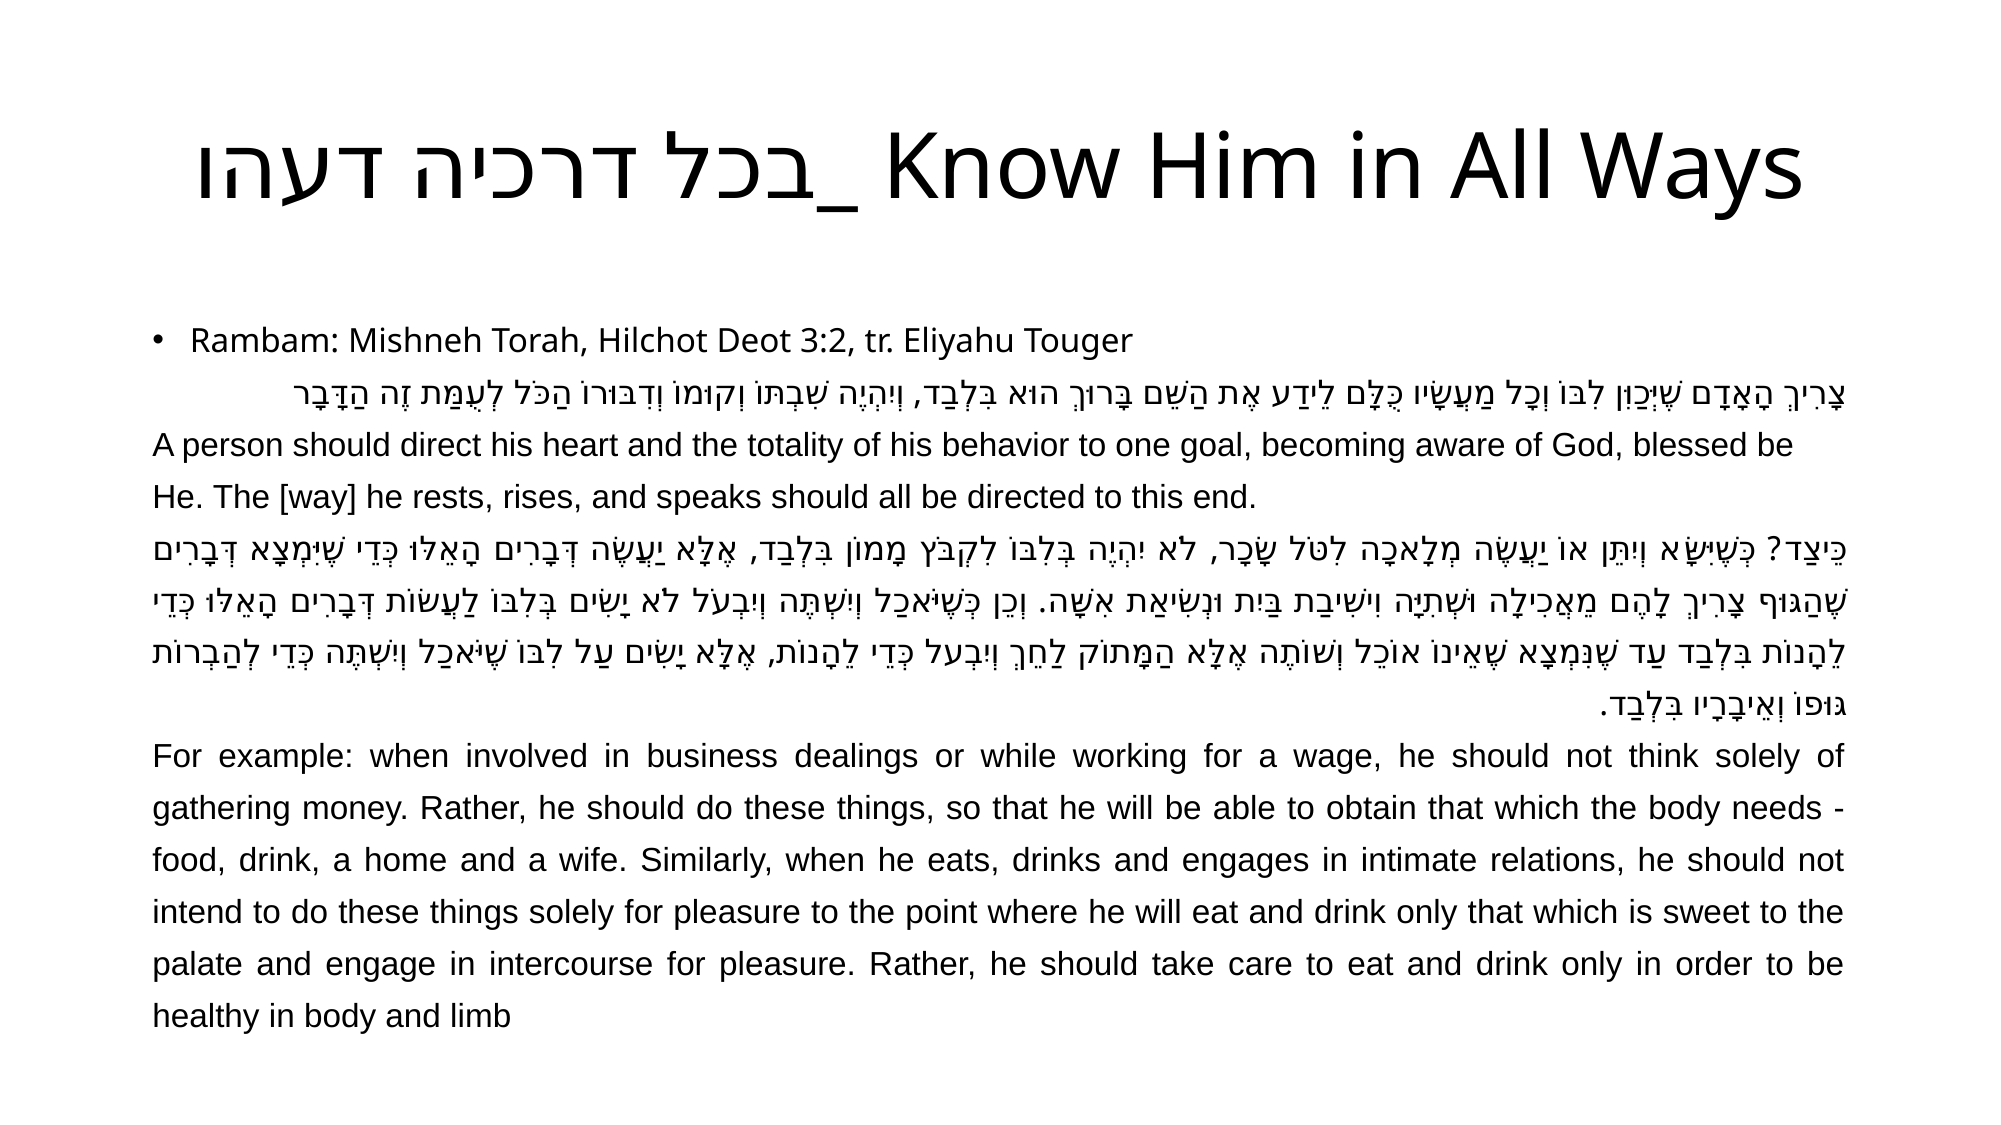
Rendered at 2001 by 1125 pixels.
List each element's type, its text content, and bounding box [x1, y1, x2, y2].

list Rambam: Mishneh Torah, Hilchot Deot 3:2, tr. Eliyahu Touger צָרִיךְ הָאָדָם שֶׁיְּכַוִּן לִבּוֹ וְכָל מַעֲשָׂיו כֻּלָּם לֵידַע אֶת הַשֵּׁם בָּרוּךְ הוּא בִּלְבַד, וְיִהְיֶה שִׁבְתּוֹ וְקוּמוֹ וְדִבּוּרוֹ הַכֹּל לְעֻמַּת זֶה הַדָּבָר A person should direct his heart and the totality of his behavior to one goal, becoming aware of God, blessed be He. The [way] he rests, rises, and speaks should all be directed to this end. כֵּיצַד? כְּשֶׁיִּשָּׂא וְיִתֵּן אוֹ יַעֲשֶׂה מְלָאכָה לִטֹּל שָׂכָר, לֹא יִהְיֶה בְּלִבּוֹ לִקְבֹּץ מָמוֹן בִּלְבַד, אֶלָּא יַעֲשֶׂה דְּבָרִים הָאֵלּוּ כְּדֵי שֶׁיִּמְצָא דְּבָרִים שֶׁהַגּוּף צָרִיךְ לָהֶם מֵאֲכִילָה וּשְׁתִיָּה וִישִׁיבַת בַּיִת וּנְשִׂיאַת אִשָּׁה. וְכֵן כְּשֶׁיֹּאכַל וְיִשְׁתֶּה וְיִבְעֹל לֹא יָשִׂים בְּלִבּוֹ לַעֲשׂוֹת דְּבָרִים הָאֵלּוּ כְּדֵי לֵהָנוֹת בִּלְבַד עַד שֶׁנִּמְצָא שֶׁאֵינוֹ אוֹכֵל וְשׁוֹתֶה אֶלָּא הַמָּתוֹק לַחֵךְ וְיִבְעל כְּדֵי לֵהָנוֹת, אֶלָּא יָשִׂים עַל לִבּוֹ שֶׁיֹּאכַל וְיִשְׁתֶּה כְּדֵי לְהַבְרוֹת גּוּפוֹ וְאֵיבָרָיו בִּלְבַד. For example: when involved in business dealings or while working for a wage, he should not think solely of gathering money. Rather, he should do these things, so that he will be able to obtain that which the body needs - food, drink, a home and a wife. Similarly, when he eats, drinks and engages in intimate relations, he should not intend to do these things solely for pleasure to the point where he will eat and drink only that which is sweet to the palate and engage in intercourse for pleasure. Rather, he should take care to eat and drink only in order to be healthy in body and limb [137, 299, 1863, 1040]
title בכל דרכיה דעהו_ Know Him in All Ways [137, 59, 1863, 278]
